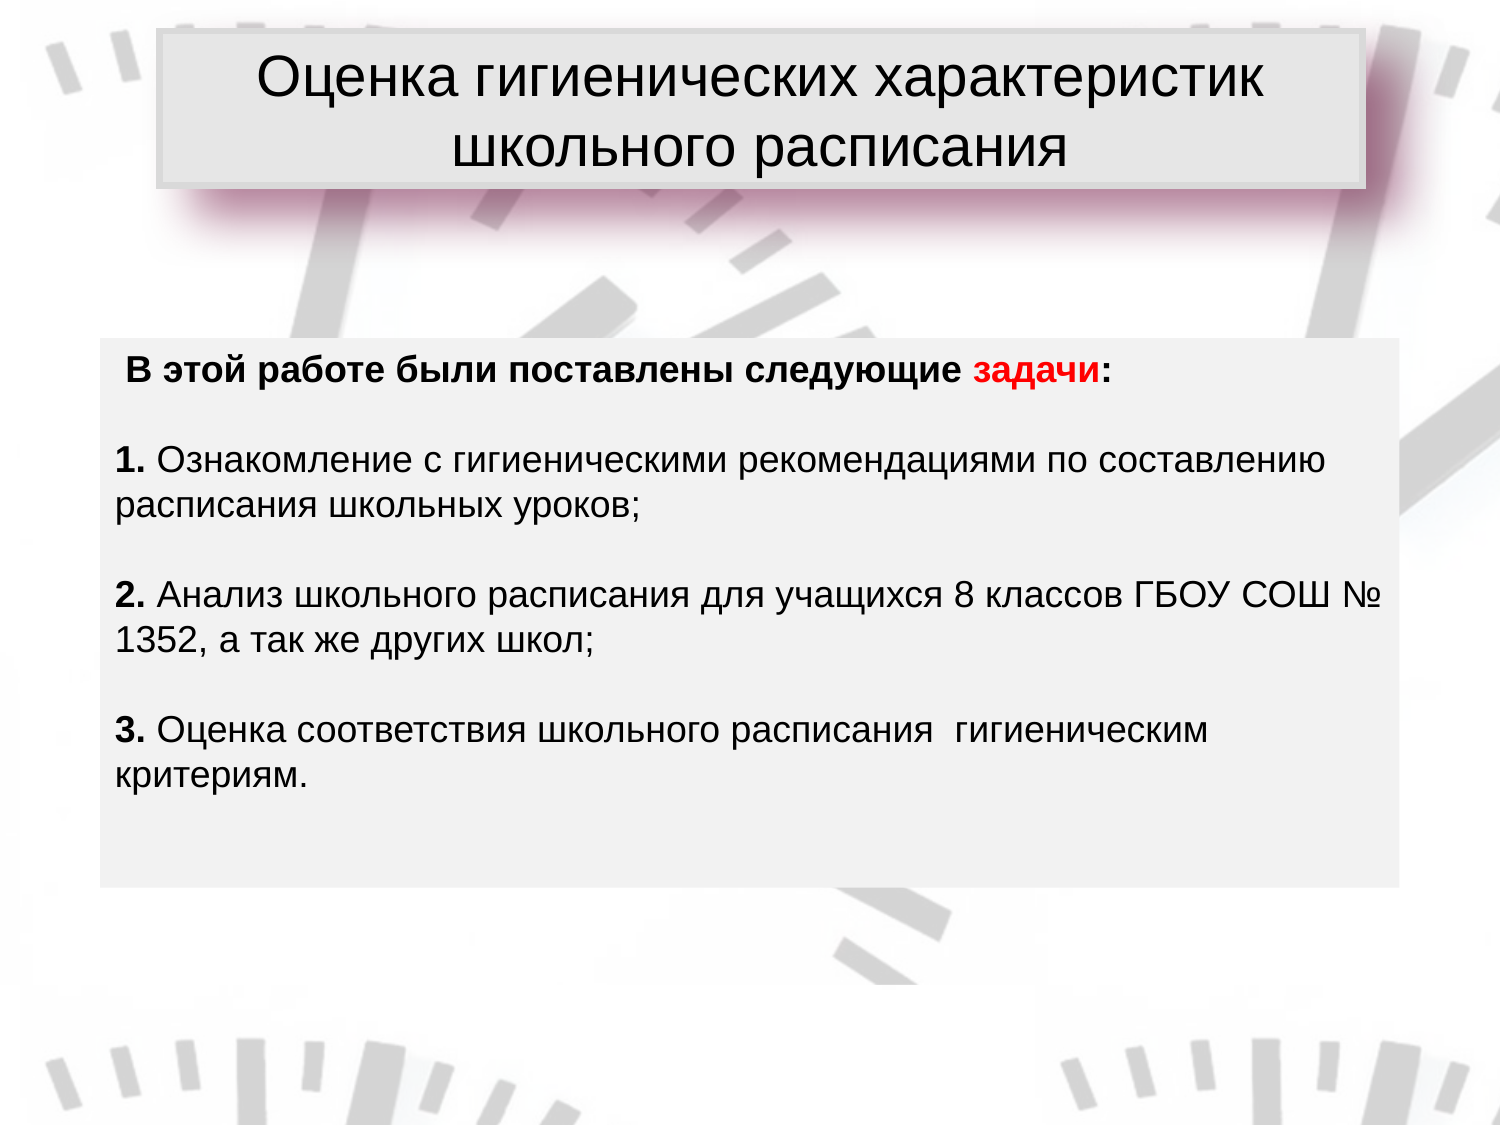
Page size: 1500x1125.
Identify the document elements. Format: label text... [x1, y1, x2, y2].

text_box В этой работе были поставлены следующие задачи: 1. Ознакомление с гигиеническими рекомендациями по составлению расписания школьных уроков; 2. Анализ школьного расписания для учащихся 8 классов ГБОУ СОШ № 1352, а так же других школ; 3. Оценка соответствия школьного расписания гигиеническим критериям. [100, 338, 1400, 888]
text_box Оценка гигиенических характеристик школьного расписания [159, 30, 1363, 186]
